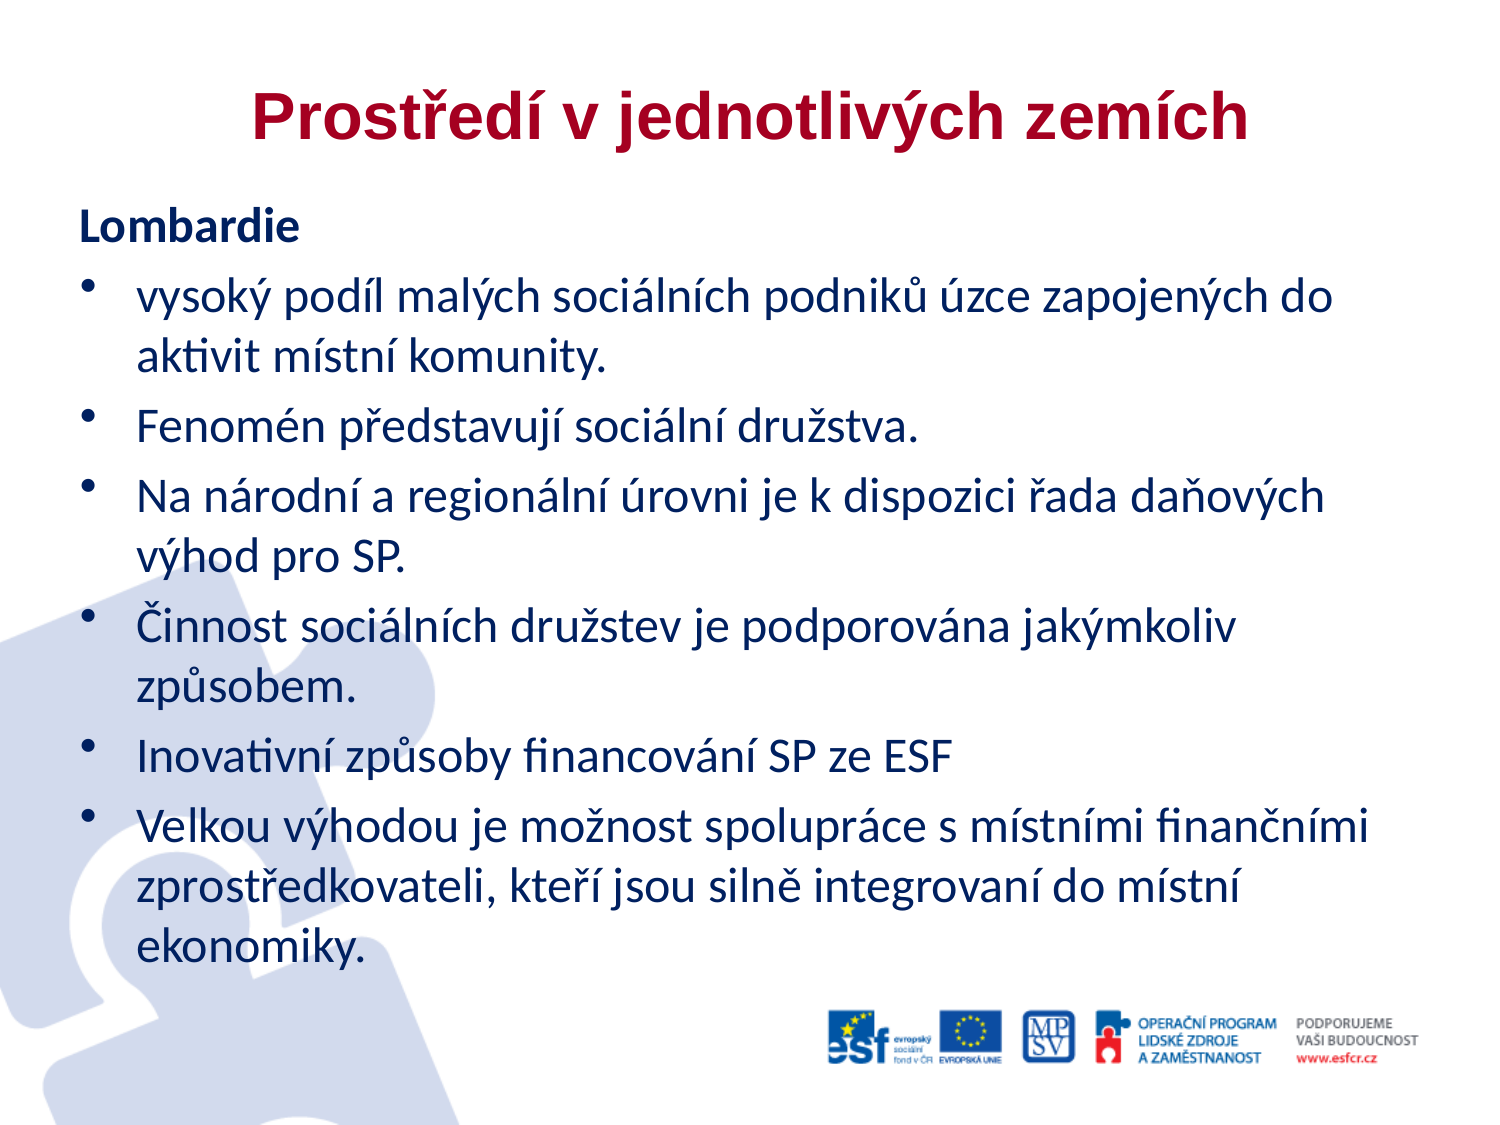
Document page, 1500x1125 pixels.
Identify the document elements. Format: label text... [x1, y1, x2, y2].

list Lombardie vysoký podíl malých sociálních podniků úzce zapojených do aktivit místní komunity. Fenomén představují sociální družstva. Na národní a regionální úrovni je k dispozici řada daňových výhod pro SP. Činnost sociálních družstev je podporována jakýmkoliv způsobem. Inovativní způsoby financování SP ze ESF Velkou výhodou je možnost spolupráce s místními finančními zprostředkovateli, kteří jsou silně integrovaní do místní ekonomiky. [64, 184, 1415, 927]
picture [0, 0, 1500, 1125]
title Prostředí v jednotlivých zemích [76, 19, 1427, 207]
